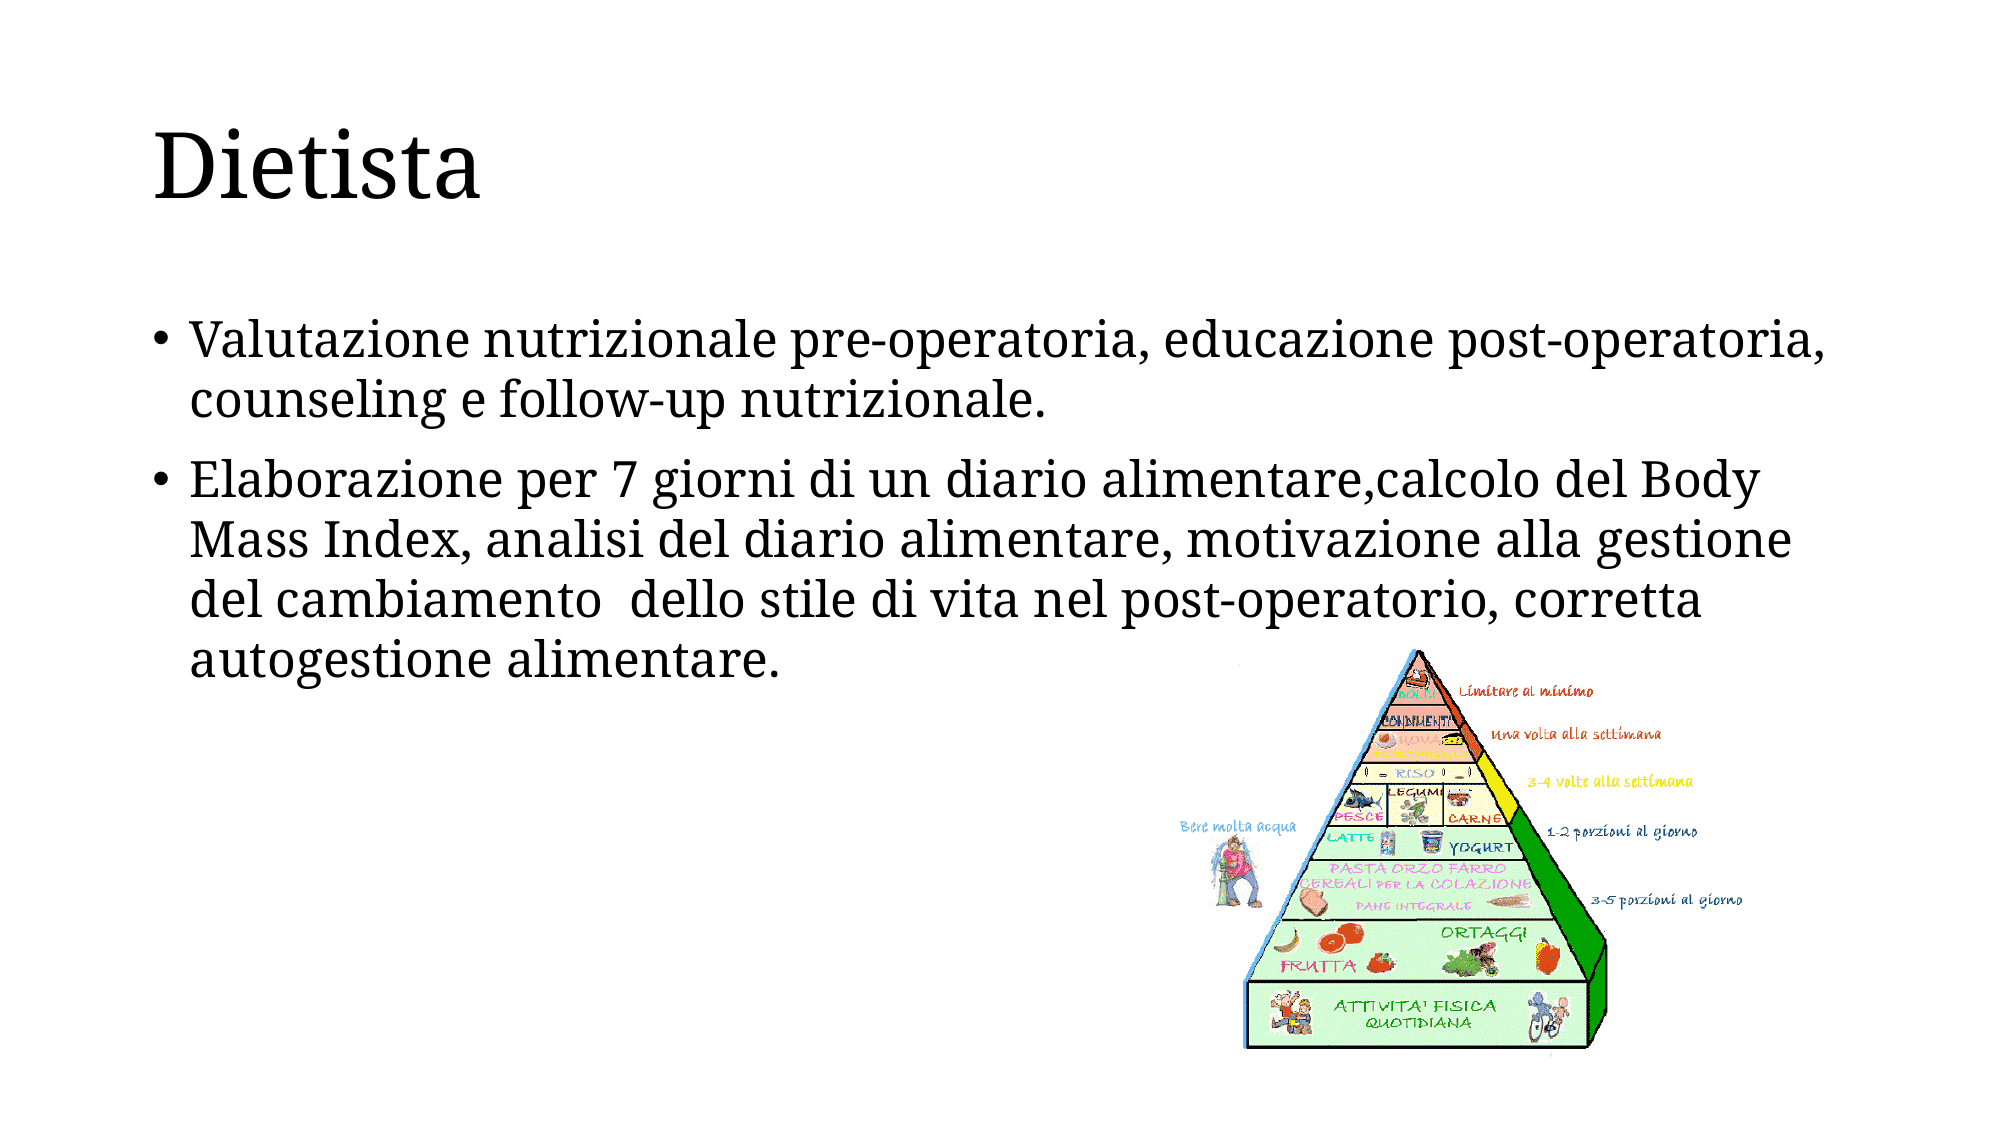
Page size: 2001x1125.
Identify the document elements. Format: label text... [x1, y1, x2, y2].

title Dietista [137, 59, 1863, 278]
list Valutazione nutrizionale pre-operatoria, educazione post-operatoria, counseling e follow-up nutrizionale. Elaborazione per 7 giorni di un diario alimentare,calcolo del Body Mass Index, analisi del diario alimentare, motivazione alla gestione del cambiamento dello stile di vita nel post-operatorio, corretta autogestione alimentare. [137, 299, 1863, 1014]
picture [1165, 642, 1756, 1071]
